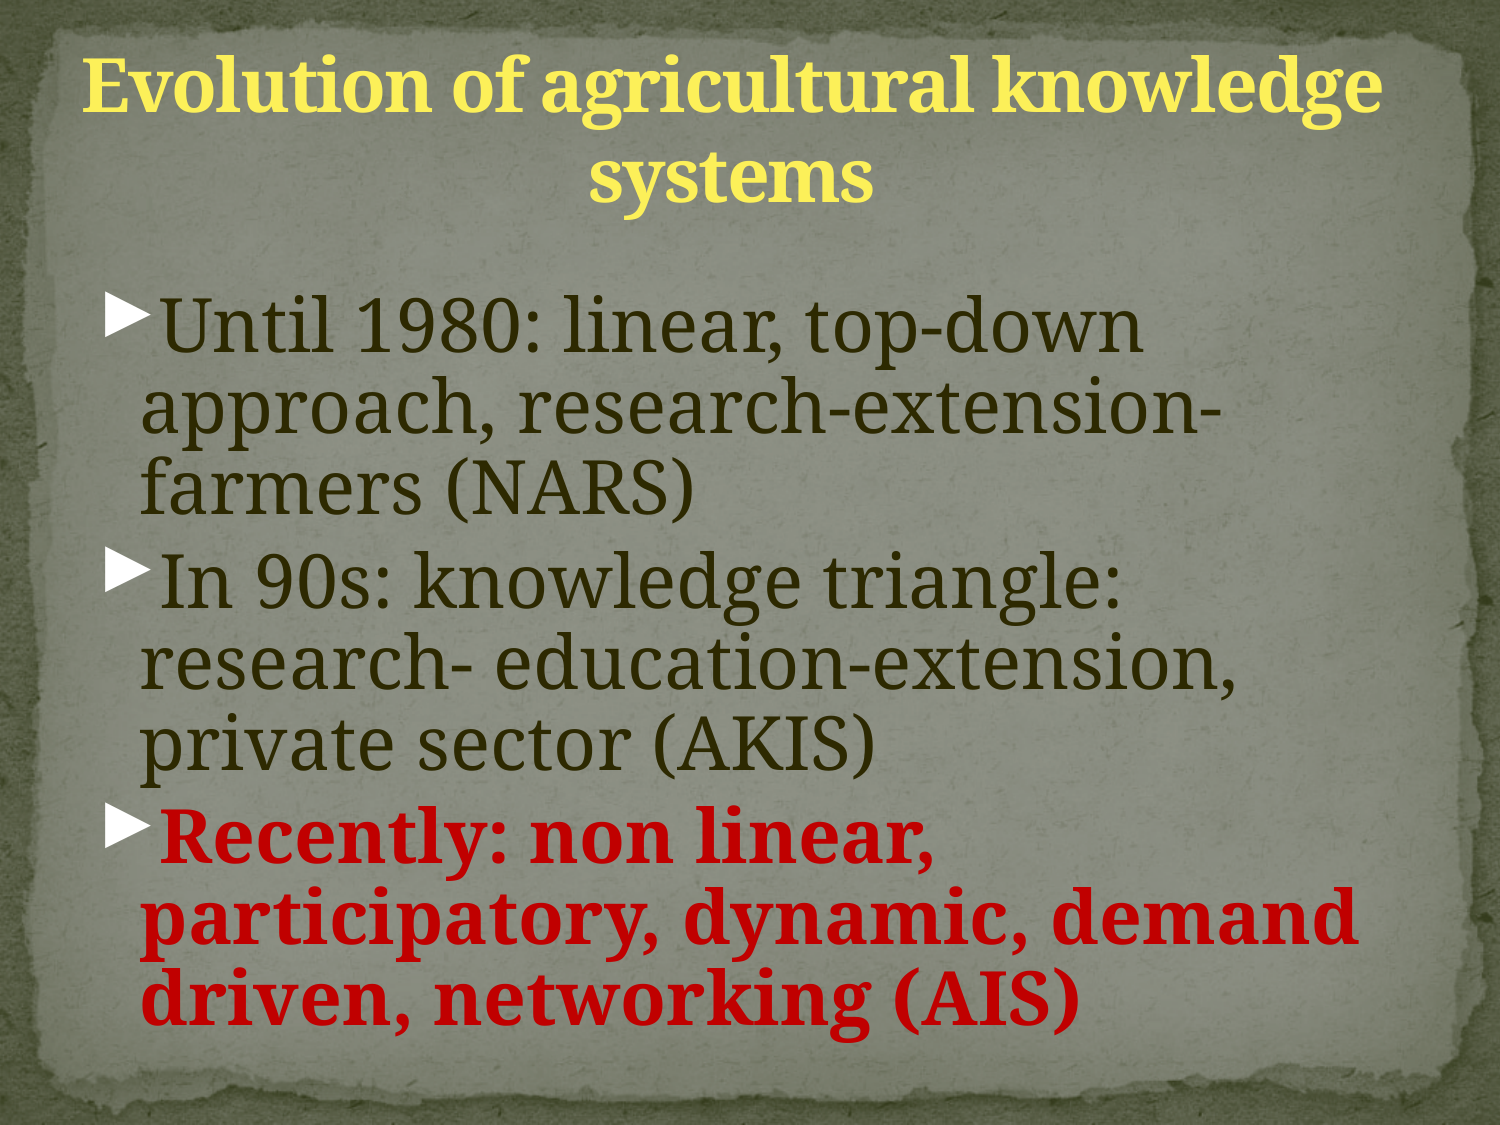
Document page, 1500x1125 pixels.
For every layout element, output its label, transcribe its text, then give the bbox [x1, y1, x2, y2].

list Until 1980: linear, top-down approach, research-extension-farmers (NARS) In 90s: knowledge triangle: research- education-extension, private sector (AKIS) Recently: non linear, participatory, dynamic, demand driven, networking (AIS) [64, 280, 1415, 1024]
title Evolution of agricultural knowledge systems [0, 0, 1465, 225]
